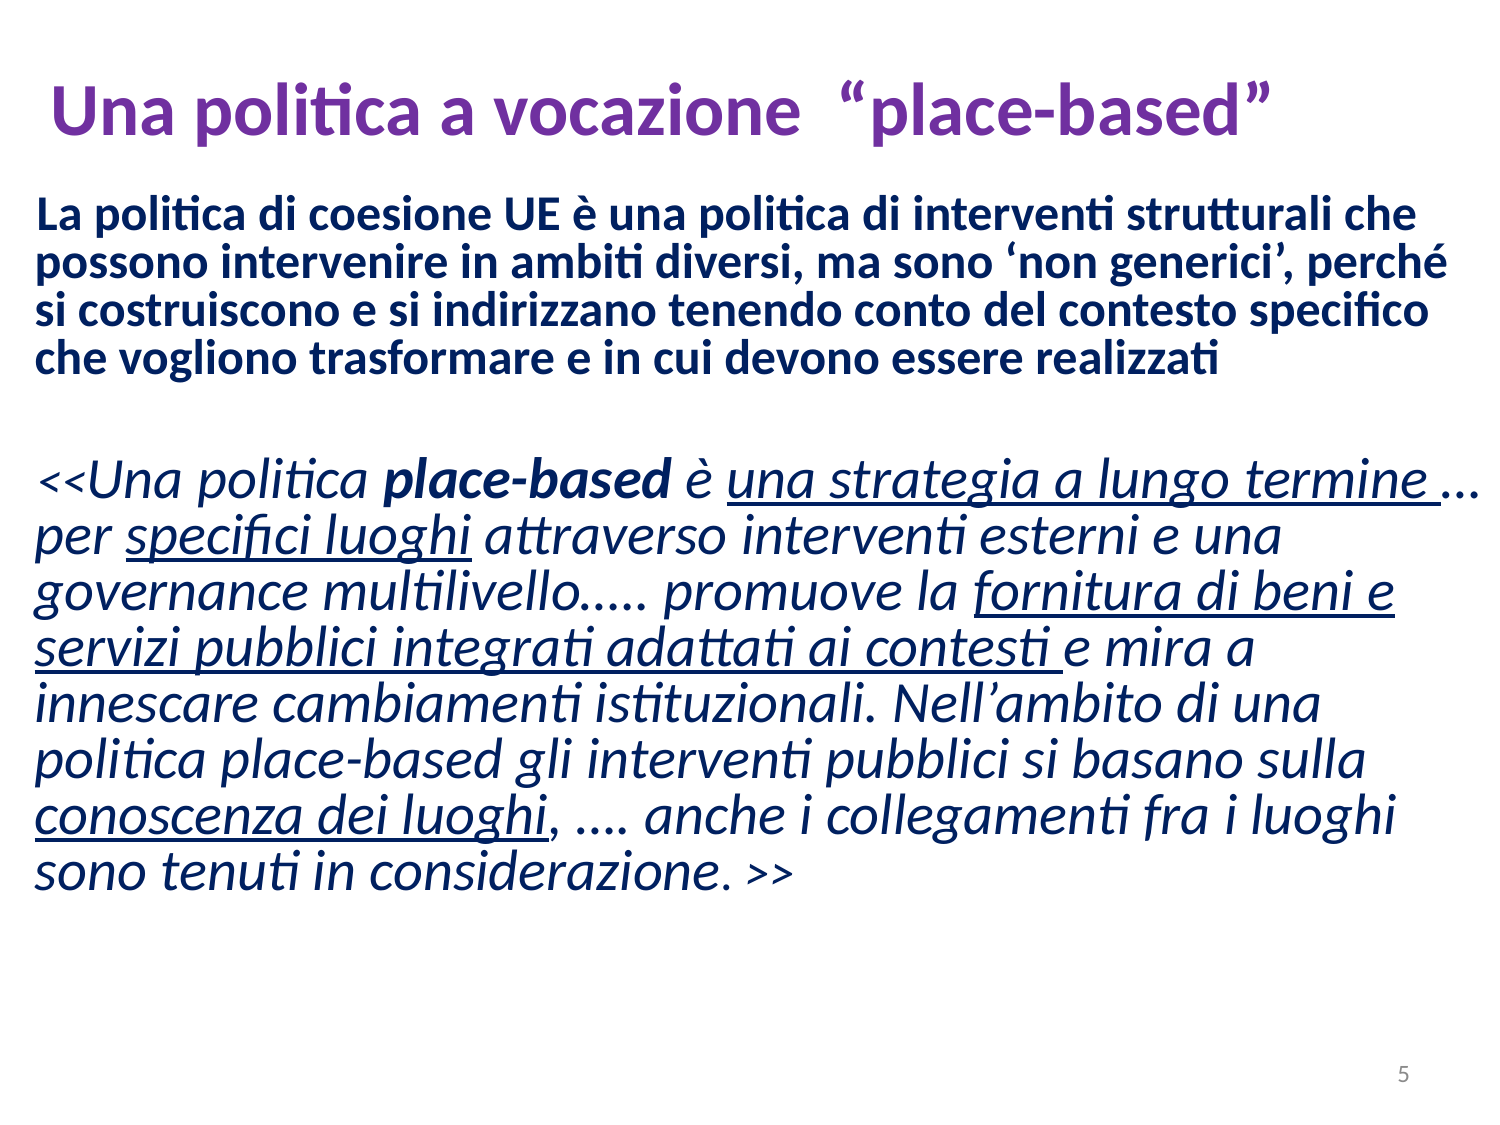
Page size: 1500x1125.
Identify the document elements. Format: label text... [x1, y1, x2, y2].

title Una politica a vocazione “place-based” [34, 23, 1426, 184]
list La politica di coesione UE è una politica di interventi strutturali che possono intervenire in ambiti diversi, ma sono ‘non generici’, perché si costruiscono e si indirizzano tenendo conto del contesto specifico che vogliono trasformare e in cui devono essere realizzati <<Una politica place-based è una strategia a lungo termine … per specifici luoghi attraverso interventi esterni e una governance multilivello….. promuove la fornitura di beni e servizi pubblici integrati adattati ai contesti e mira a innescare cambiamenti istituzionali. Nell’ambito di una politica place-based gli interventi pubblici si basano sulla conoscenza dei luoghi, …. anche i collegamenti fra i luoghi sono tenuti in considerazione. >> [19, 184, 1500, 1006]
slide_number 5 [1074, 1042, 1425, 1103]
